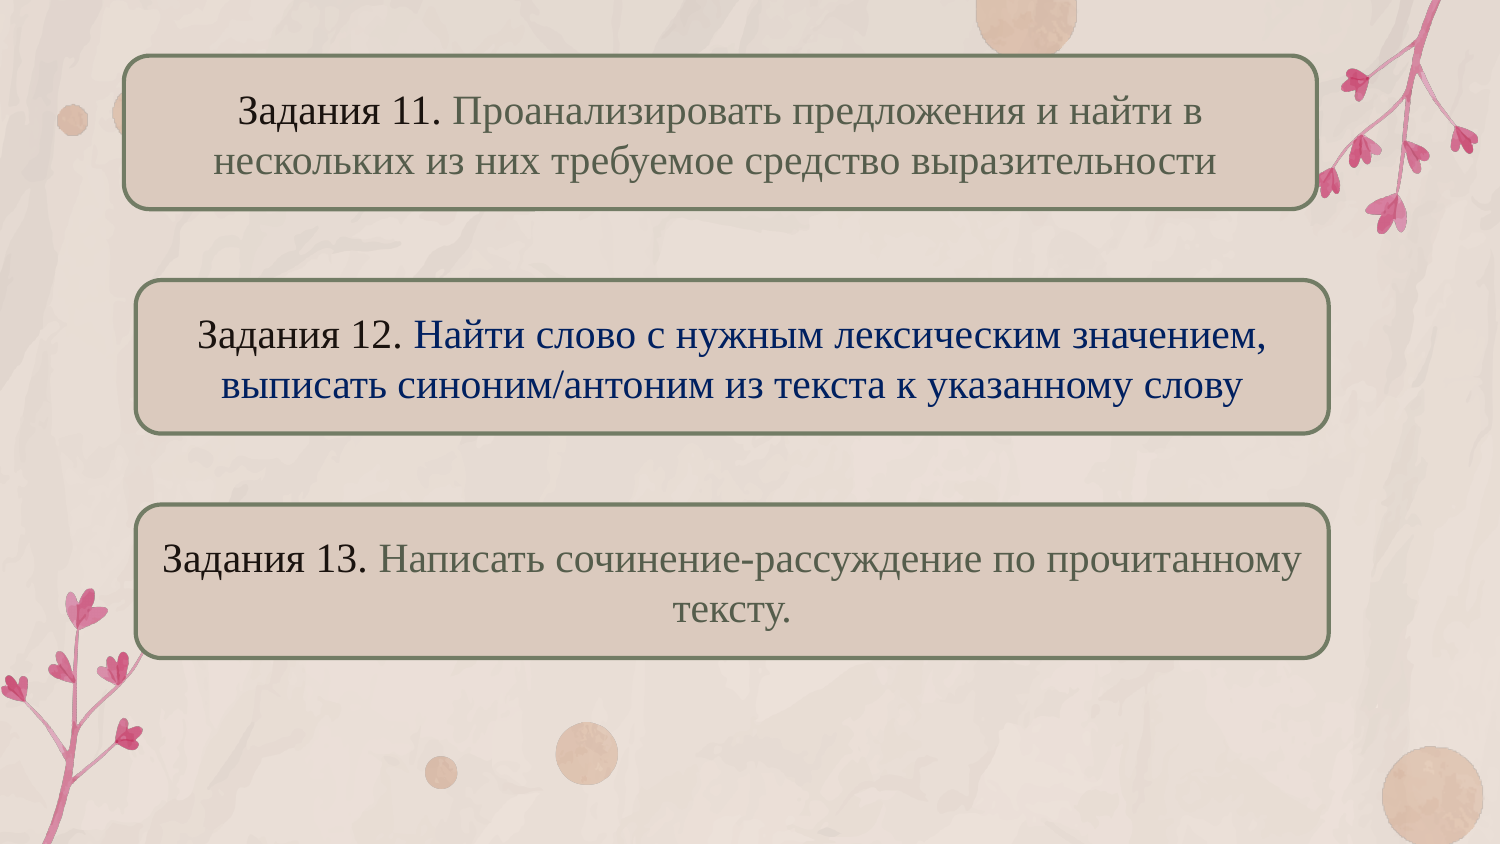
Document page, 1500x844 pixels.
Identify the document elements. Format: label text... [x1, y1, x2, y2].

picture [1309, 0, 1478, 234]
text_box Задания 11. Проанализировать предложения и найти в нескольких из них требуемое средство выразительности [121, 53, 1320, 212]
text_box Задания 12. Найти слово с нужным лексическим значением, выписать синоним/антоним из текста к указанному слову [133, 277, 1331, 436]
text_box Задания 13. Написать сочинение-рассуждение по прочитанному тексту. [133, 502, 1331, 661]
picture [0, 585, 184, 844]
